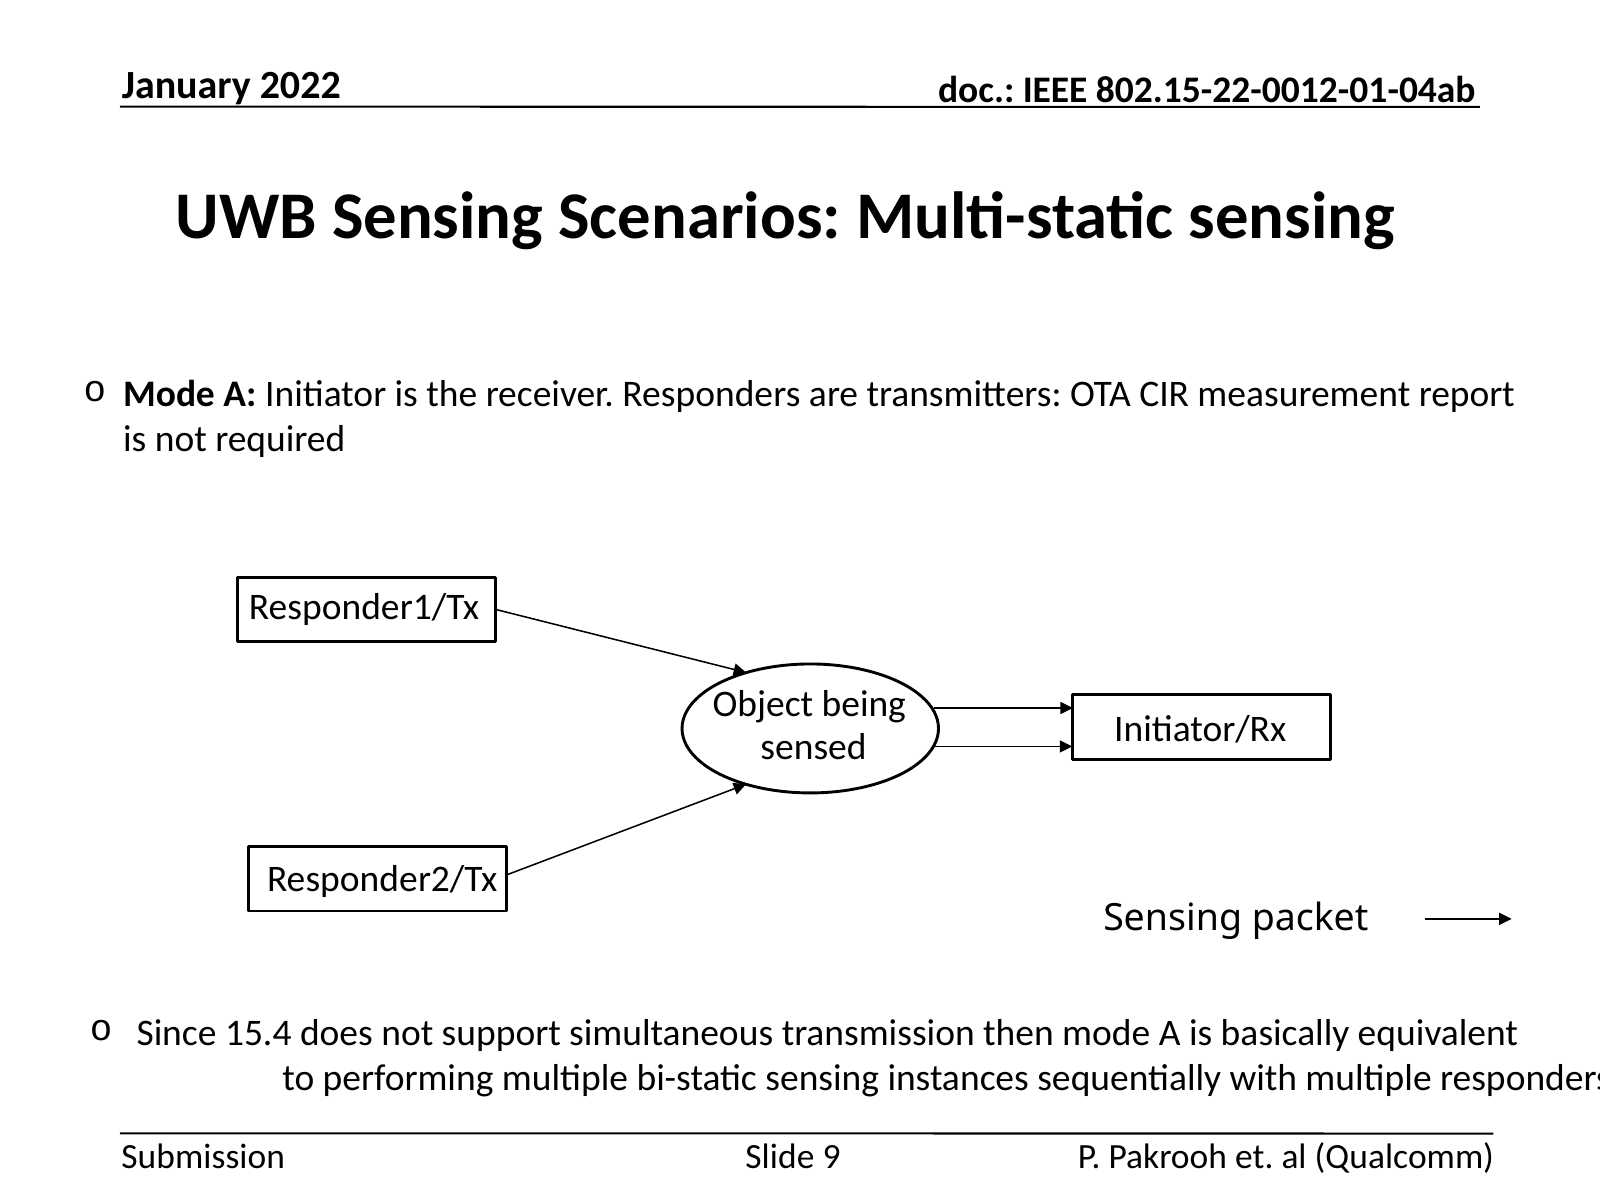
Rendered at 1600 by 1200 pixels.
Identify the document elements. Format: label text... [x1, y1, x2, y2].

slide_number Slide 9 [733, 1132, 854, 1197]
footer P. Pakrooh et. al (Qualcomm) [937, 1132, 1495, 1174]
text_box Mode A: Initiator is the receiver. Responders are transmitters: OTA CIR measurement report is not required [0, 369, 1531, 460]
title UWB Sensing Scenarios: Multi-static sensing [105, 157, 1467, 345]
text_box Since 15.4 does not support simultaneous transmission then mode A is basically equivalent to performing multiple bi-static sensing instances sequentially with multiple responders. [0, 1000, 1600, 1106]
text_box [1103, 847, 1600, 1076]
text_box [237, 512, 1332, 912]
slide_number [121, 58, 451, 107]
